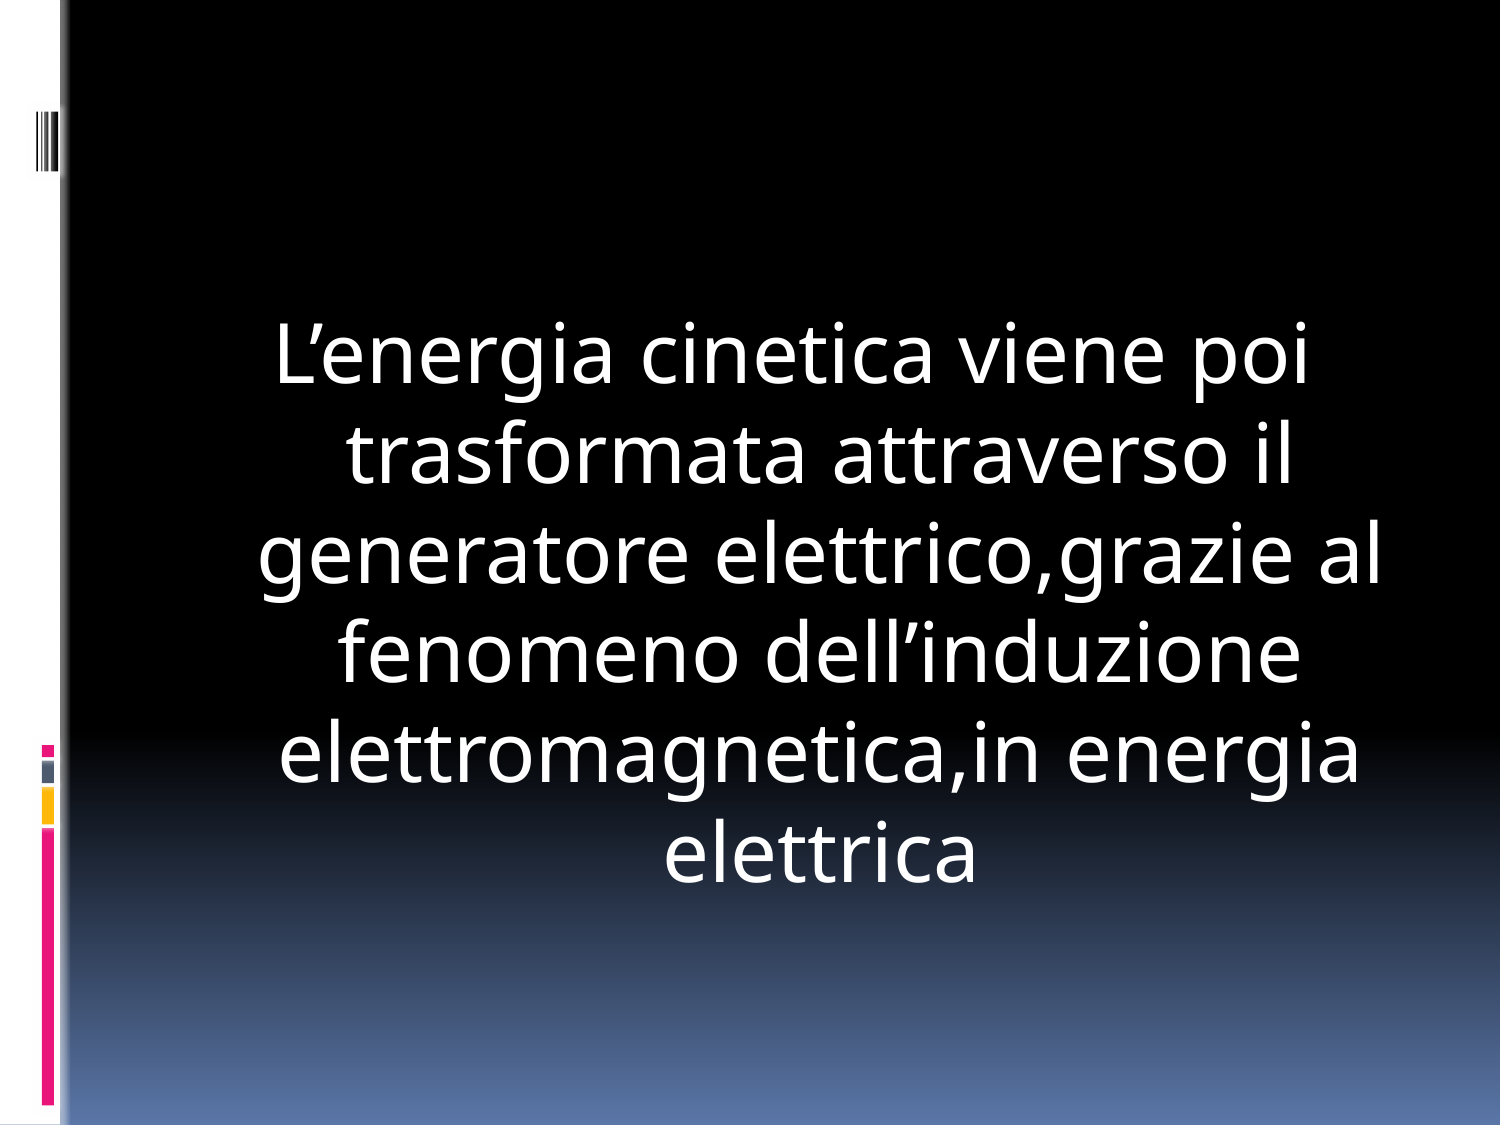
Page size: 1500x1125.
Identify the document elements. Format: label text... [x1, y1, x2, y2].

list L’energia cinetica viene poi trasformata attraverso il generatore elettrico,grazie al fenomeno dell’induzione elettromagnetica,in energia elettrica [150, 292, 1425, 1043]
